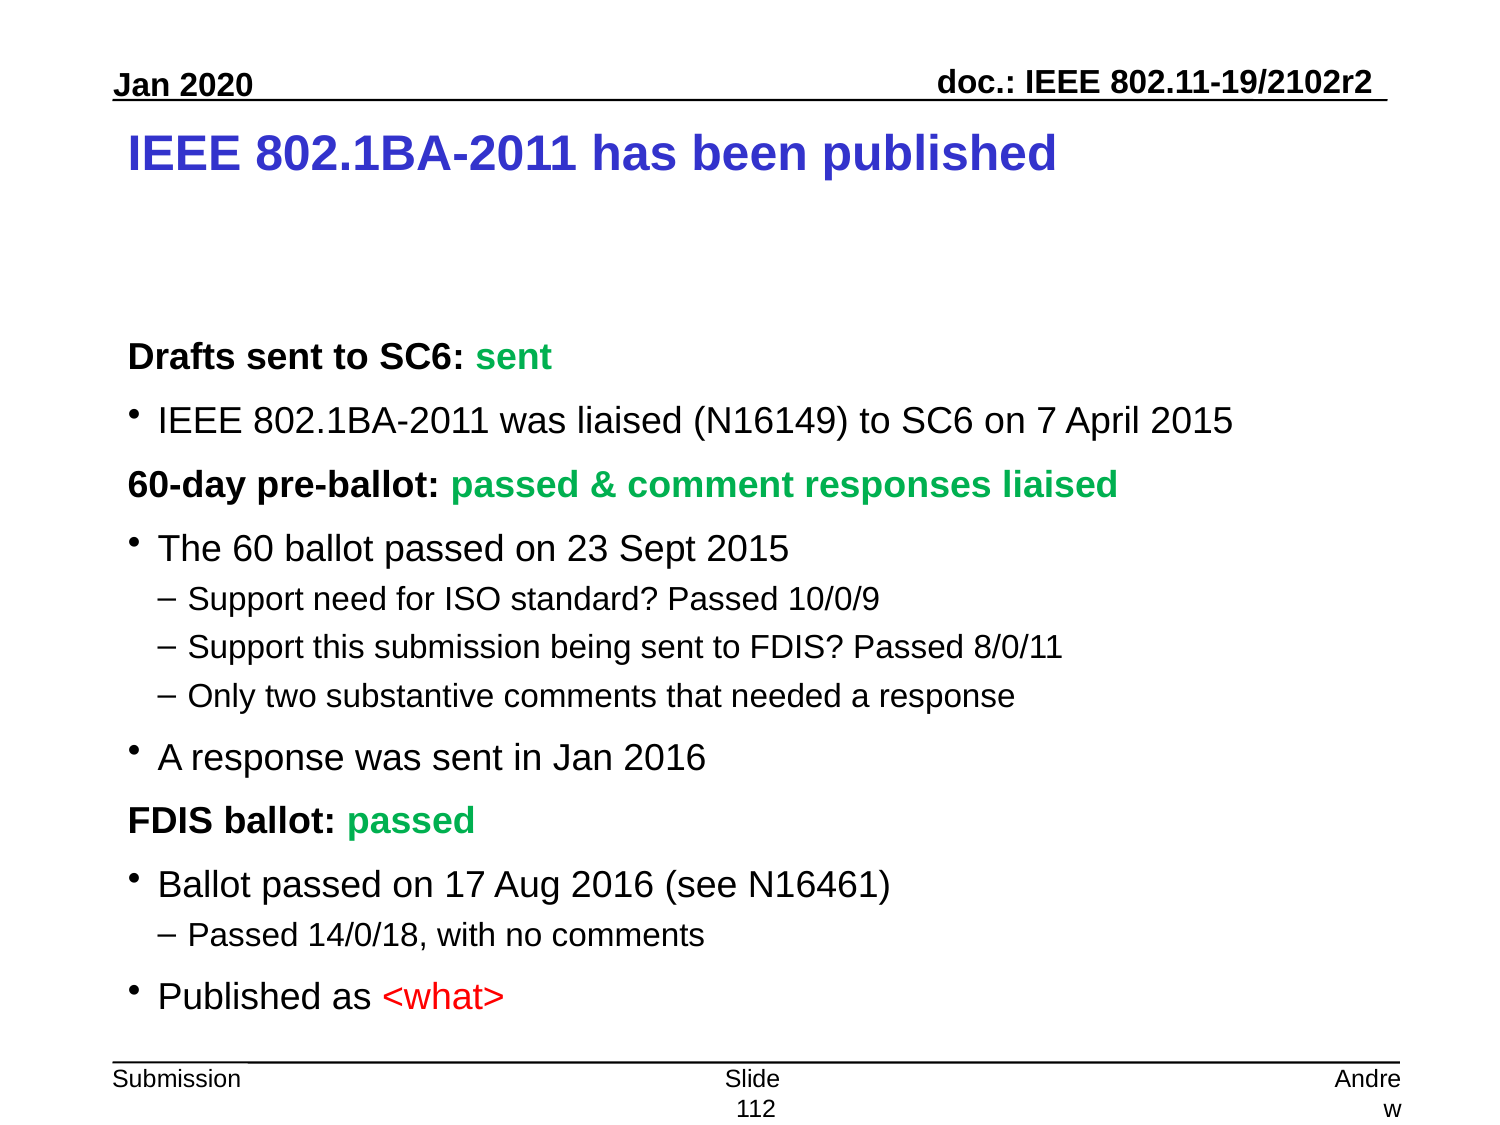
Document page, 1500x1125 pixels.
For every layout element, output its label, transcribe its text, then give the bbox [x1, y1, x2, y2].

list Drafts sent to SC6: sent IEEE 802.1BA-2011 was liaised (N16149) to SC6 on 7 April 2015 60-day pre-ballot: passed & comment responses liaised The 60 ballot passed on 23 Sept 2015 Support need for ISO standard? Passed 10/0/9 Support this submission being sent to FDIS? Passed 8/0/11 Only two substantive comments that needed a response A response was sent in Jan 2016 FDIS ballot: passed Ballot passed on 17 Aug 2016 (see N16461) Passed 14/0/18, with no comments Published as <what> [112, 324, 1388, 1000]
footer Andrew Myles, Cisco [1320, 1061, 1402, 1093]
slide_number Slide 112 [709, 1061, 803, 1093]
title IEEE 802.1BA-2011 has been published [112, 112, 1388, 288]
